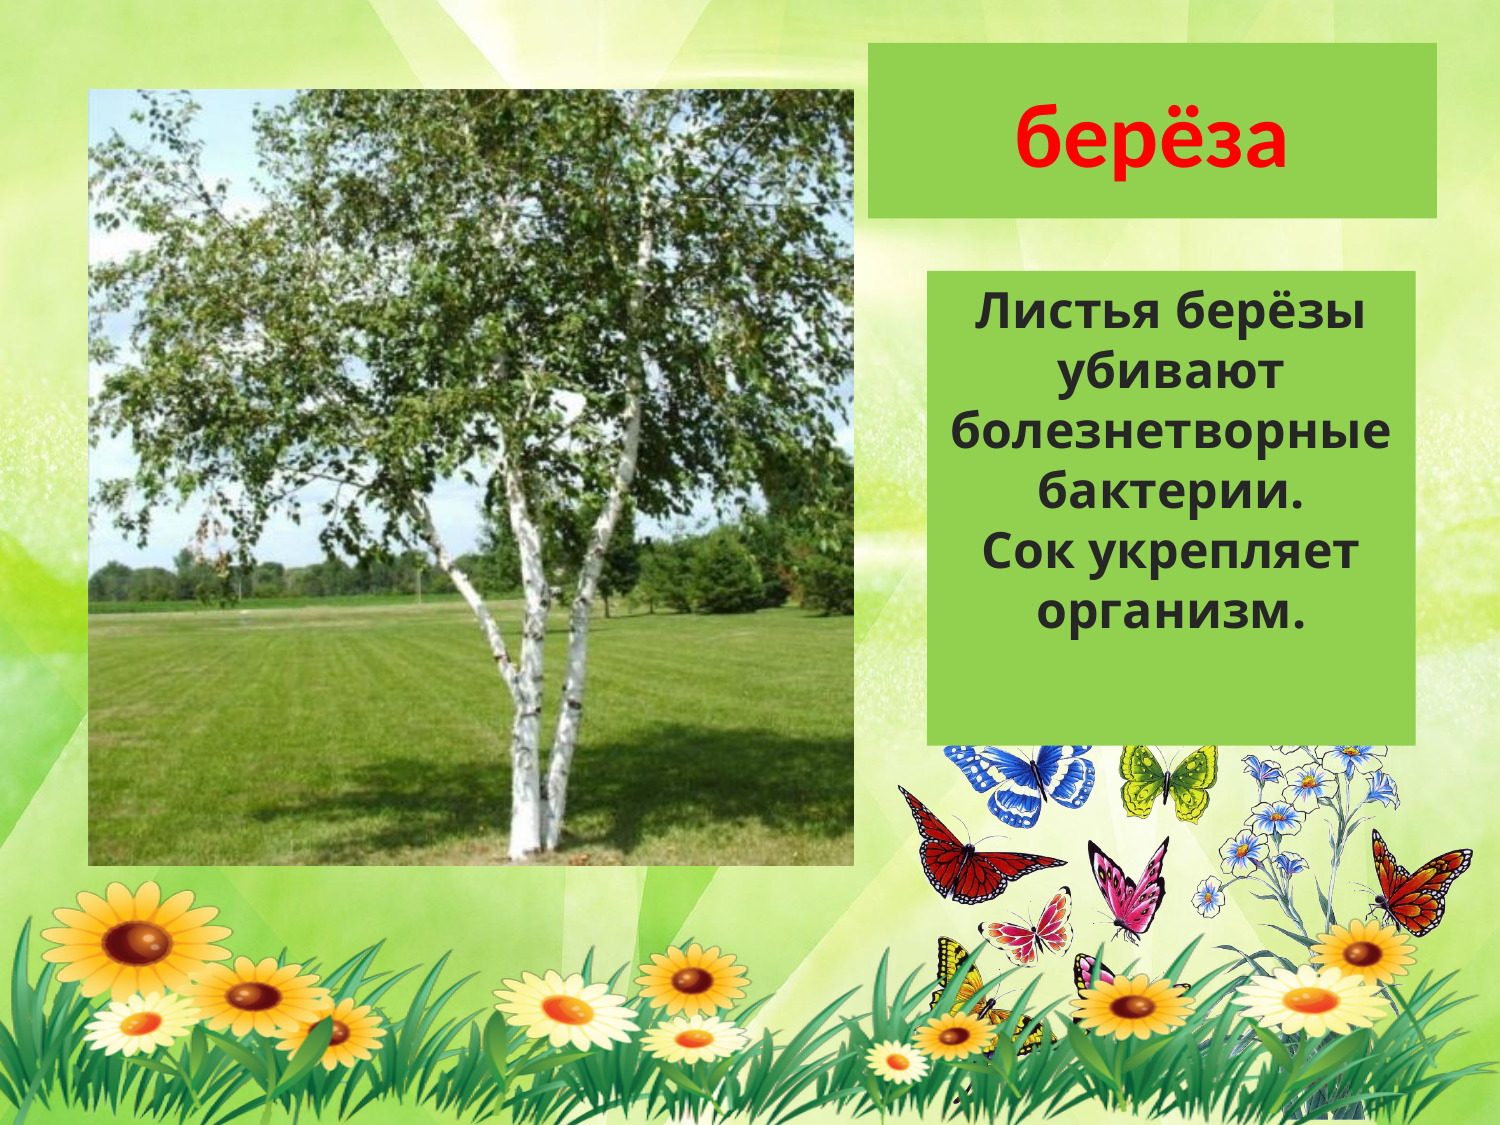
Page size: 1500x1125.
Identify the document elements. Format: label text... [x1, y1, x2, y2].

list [88, 89, 854, 866]
picture [0, 0, 1500, 1125]
title берёза [868, 42, 1437, 219]
text_box Листья берёзы убивают болезнетворные бактерии. Сок укрепляет организм. [927, 270, 1416, 746]
